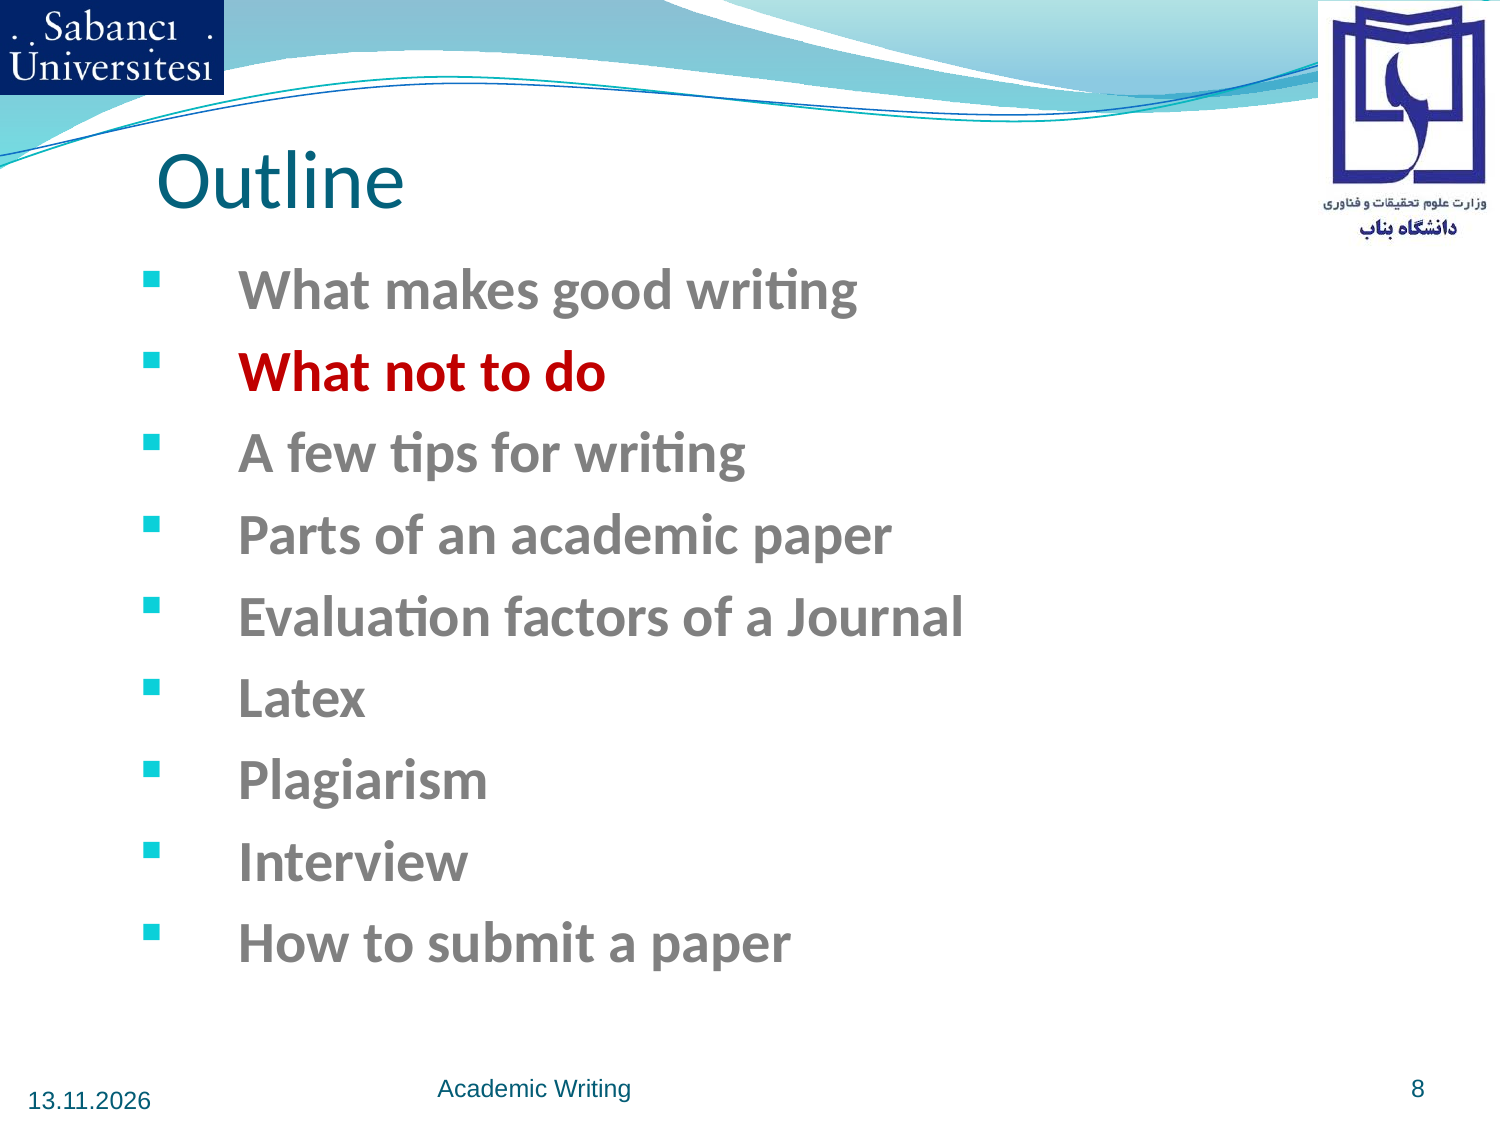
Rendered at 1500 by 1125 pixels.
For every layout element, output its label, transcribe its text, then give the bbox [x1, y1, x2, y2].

picture [1318, 1, 1500, 255]
title Outline [155, 125, 833, 226]
footer Academic Writing [437, 1042, 691, 1103]
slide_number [27, 1070, 207, 1115]
picture [0, 0, 225, 95]
list What makes good writing What not to do A few tips for writing Parts of an academic paper Evaluation factors of a Journal Latex Plagiarism Interview How to submit a paper [123, 243, 1272, 1063]
slide_number 8 [1299, 1042, 1425, 1103]
